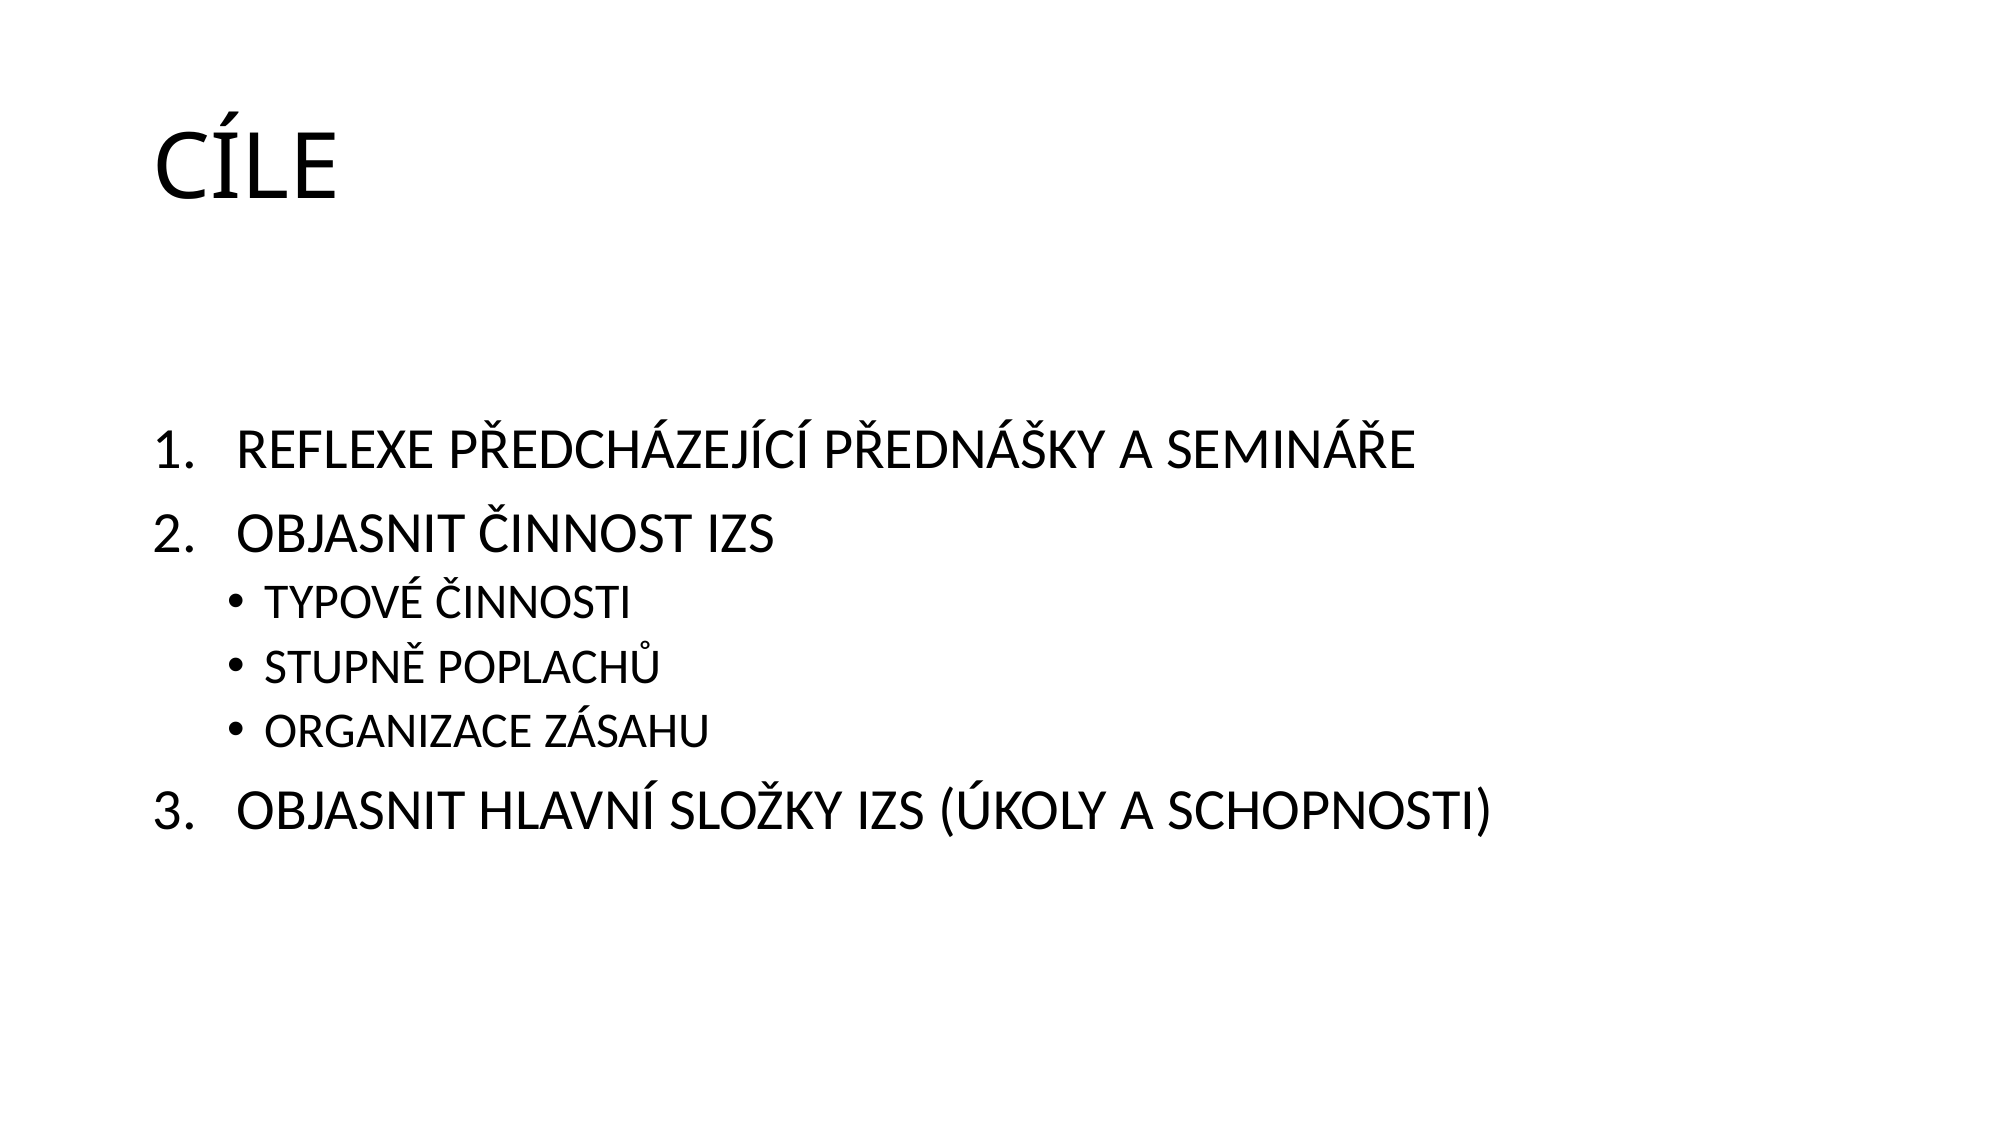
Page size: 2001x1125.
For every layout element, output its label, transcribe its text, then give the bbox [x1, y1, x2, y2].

title CÍLE [137, 59, 1863, 278]
list REFLEXE PŘEDCHÁZEJÍCÍ PŘEDNÁŠKY A SEMINÁŘE OBJASNIT ČINNOST IZS TYPOVÉ ČINNOSTI STUPNĚ POPLACHŮ ORGANIZACE ZÁSAHU OBJASNIT HLAVNÍ SLOŽKY IZS (ÚKOLY A SCHOPNOSTI) [137, 411, 1863, 1125]
